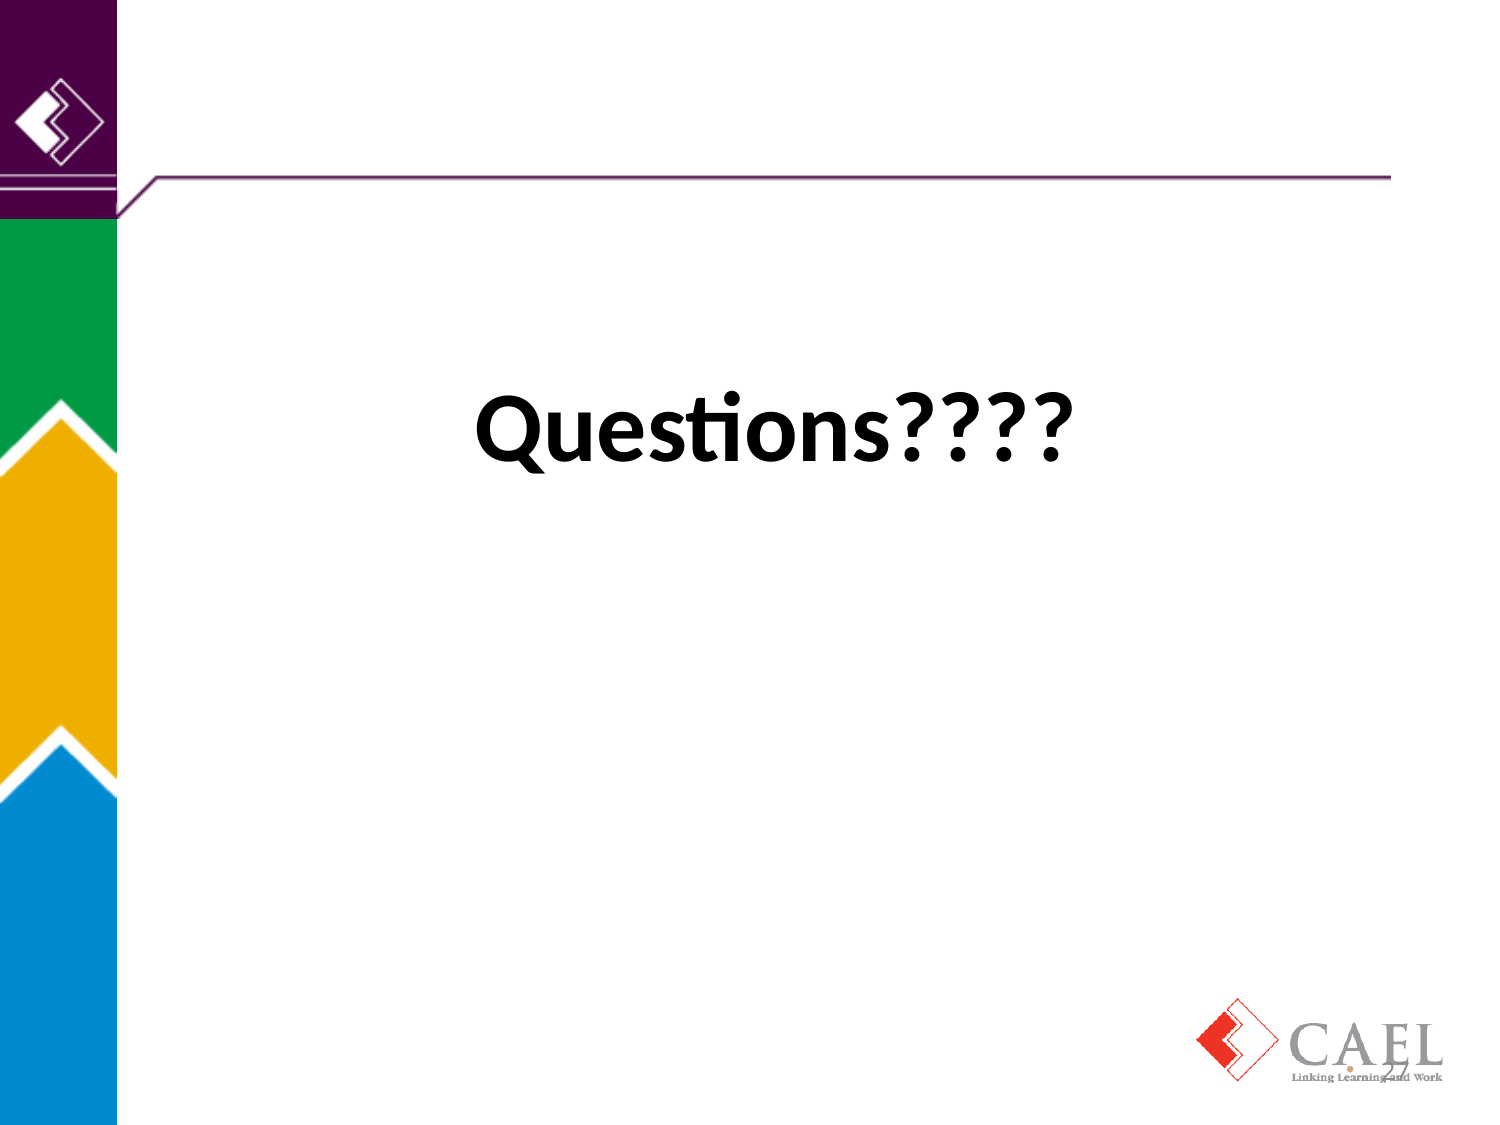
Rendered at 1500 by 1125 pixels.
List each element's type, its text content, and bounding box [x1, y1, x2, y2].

slide_number 27 [1074, 1042, 1425, 1103]
picture [1196, 998, 1443, 1083]
picture [0, 0, 1391, 803]
list Questions???? [201, 354, 1351, 913]
